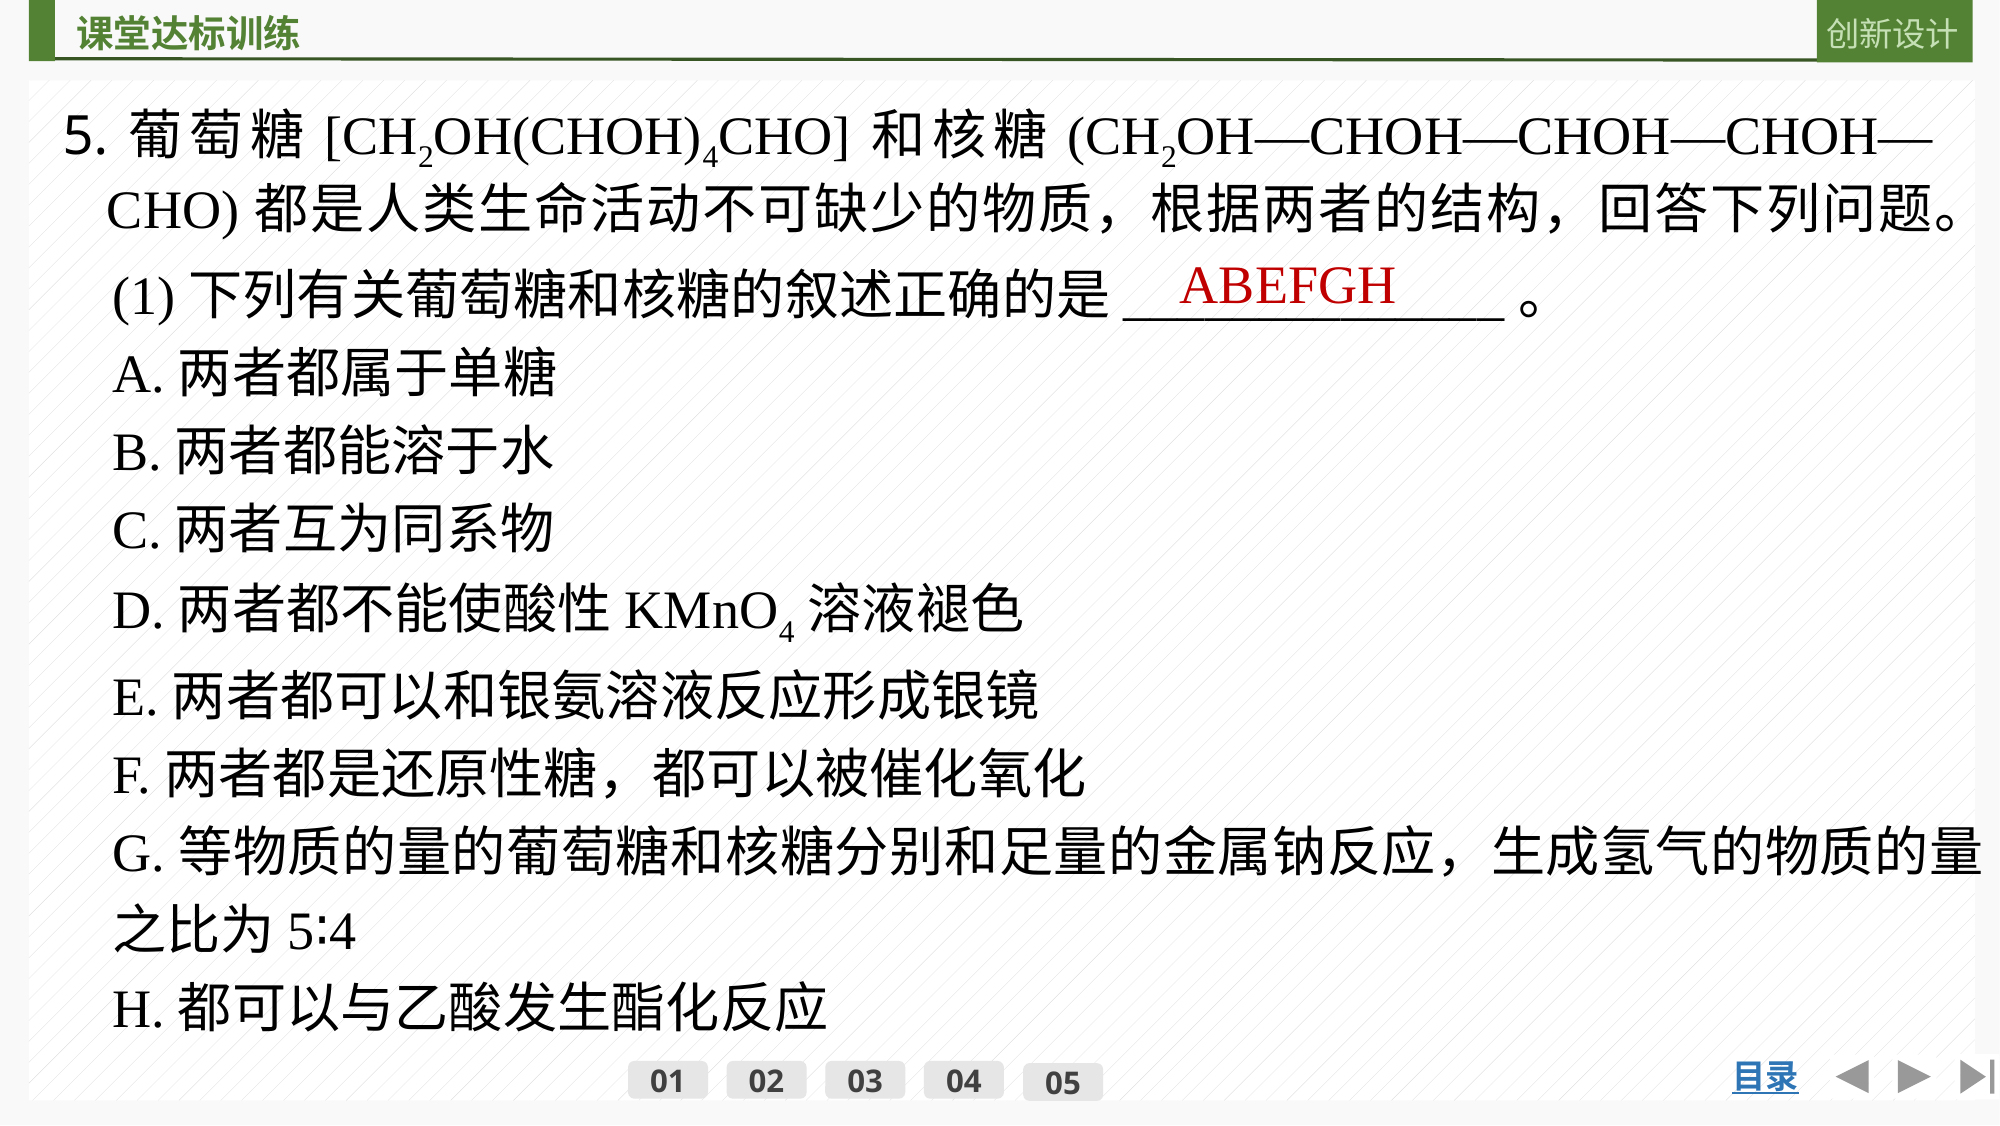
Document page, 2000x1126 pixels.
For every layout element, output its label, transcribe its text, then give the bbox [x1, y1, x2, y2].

text_box 5.葡萄糖[CH2OH(CHOH)4CHO]和核糖(CH2OH—CHOH—CHOH—CHOH—CHO)都是人类生命活动不可缺少的物质，根据两者的结构，回答下列问题。 [42, 90, 1955, 249]
text_box (1)下列有关葡萄糖和核糖的叙述正确的是______________。 A.两者都属于单糖 B.两者都能溶于水 C.两者互为同系物 D.两者都不能使酸性KMnO4溶液褪色 E.两者都可以和银氨溶液反应形成银镜 F.两者都是还原性糖，都可以被催化氧化 G.等物质的量的葡萄糖和核糖分别和足量的金属钠反应，生成氢气的物质的量之比为5∶4 H.都可以与乙酸发生酯化反应 [92, 237, 2000, 1048]
